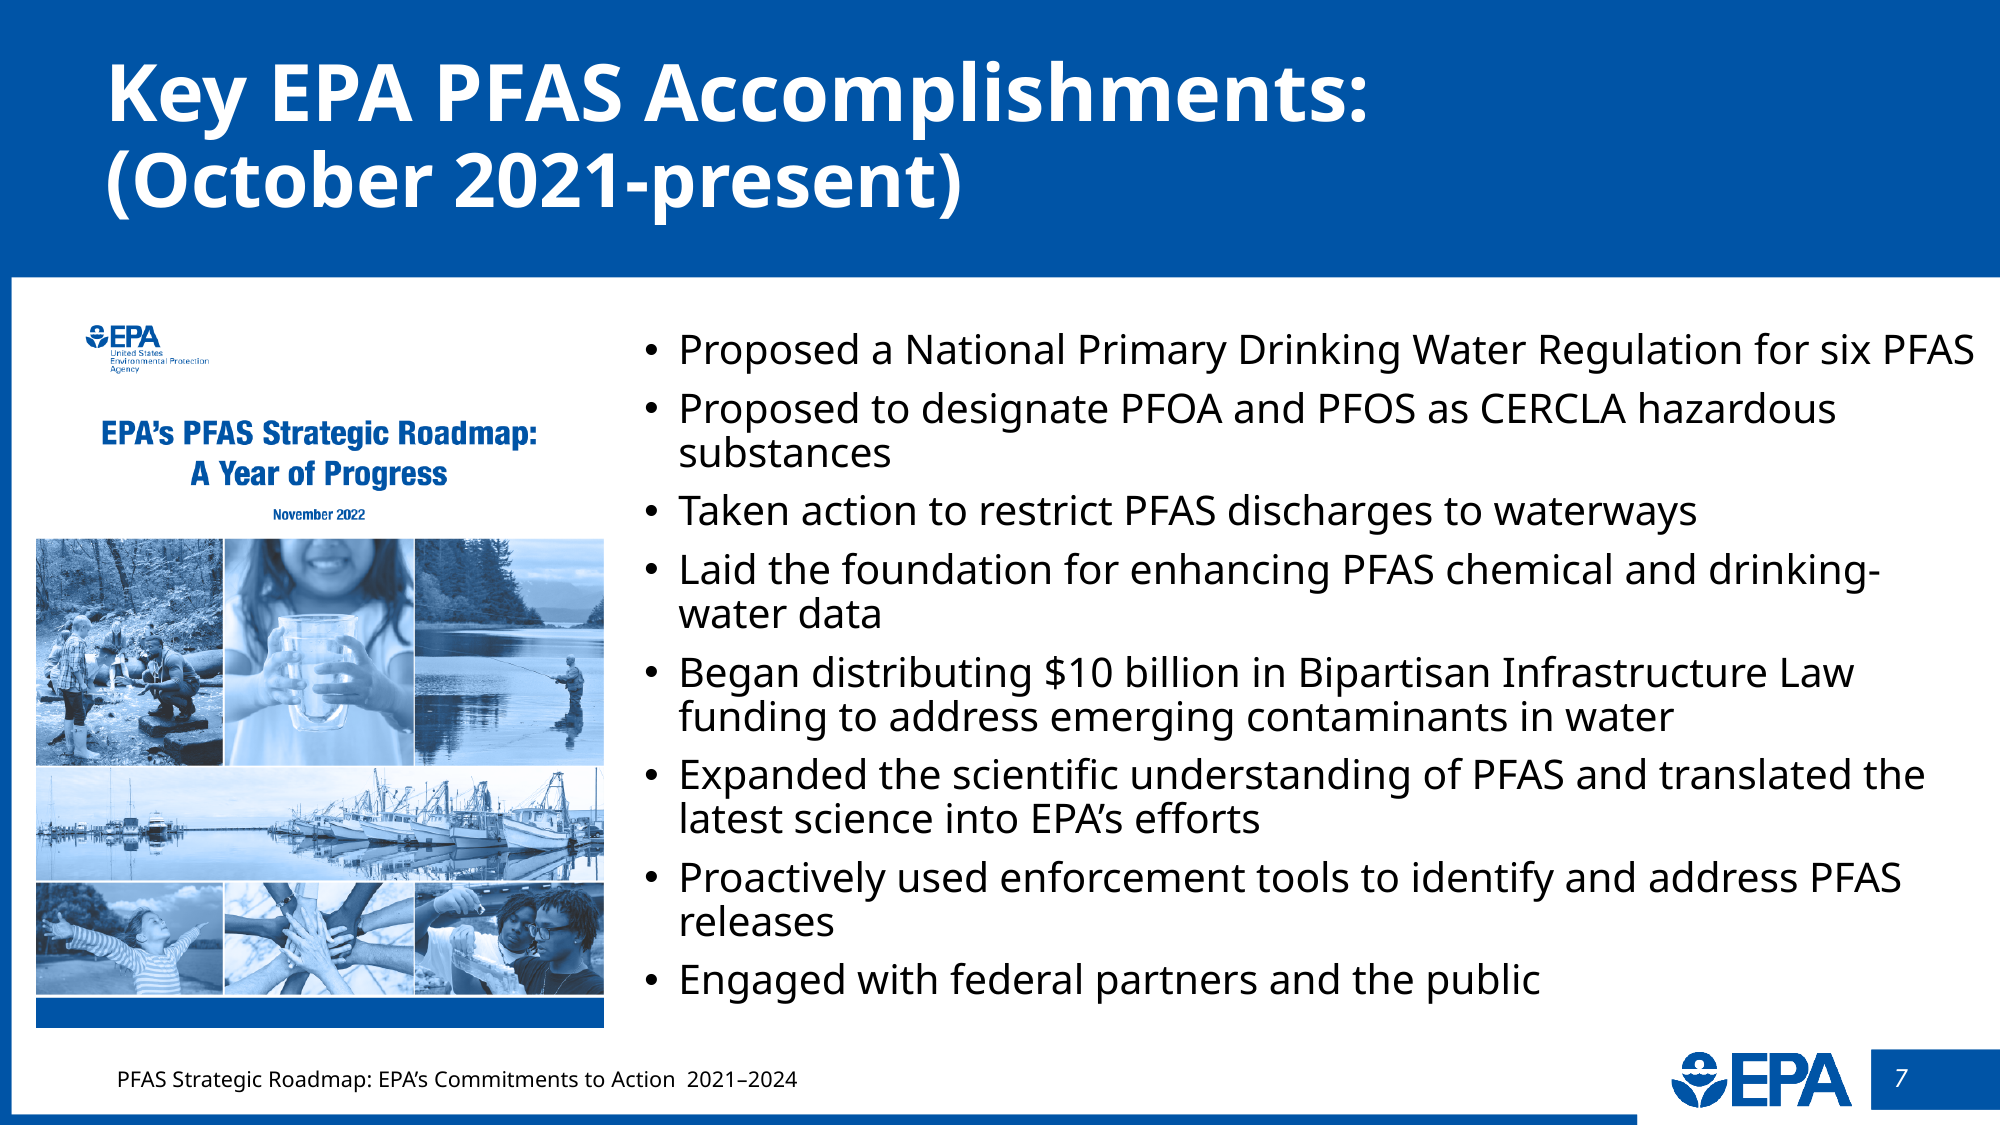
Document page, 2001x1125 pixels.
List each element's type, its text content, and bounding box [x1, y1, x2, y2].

picture [36, 291, 604, 1028]
title Key EPA PFAS Accomplishments: (October 2021-present) [0, 0, 2000, 278]
footer PFAS Strategic Roadmap: EPA’s Commitments to Action 2021–2024 [101, 1042, 1614, 1103]
picture [1654, 1058, 1869, 1125]
list Proposed a National Primary Drinking Water Regulation for six PFAS Proposed to designate PFOA and PFOS as CERCLA hazardous substances Taken action to restrict PFAS discharges to waterways Laid the foundation for enhancing PFAS chemical and drinking-water data Began distributing $10 billion in Bipartisan Infrastructure Law funding to address emerging contaminants in water Expanded the scientific understanding of PFAS and translated the latest science into EPA’s efforts Proactively used enforcement tools to identify and address PFAS releases Engaged with federal partners and the public [629, 321, 2000, 1058]
